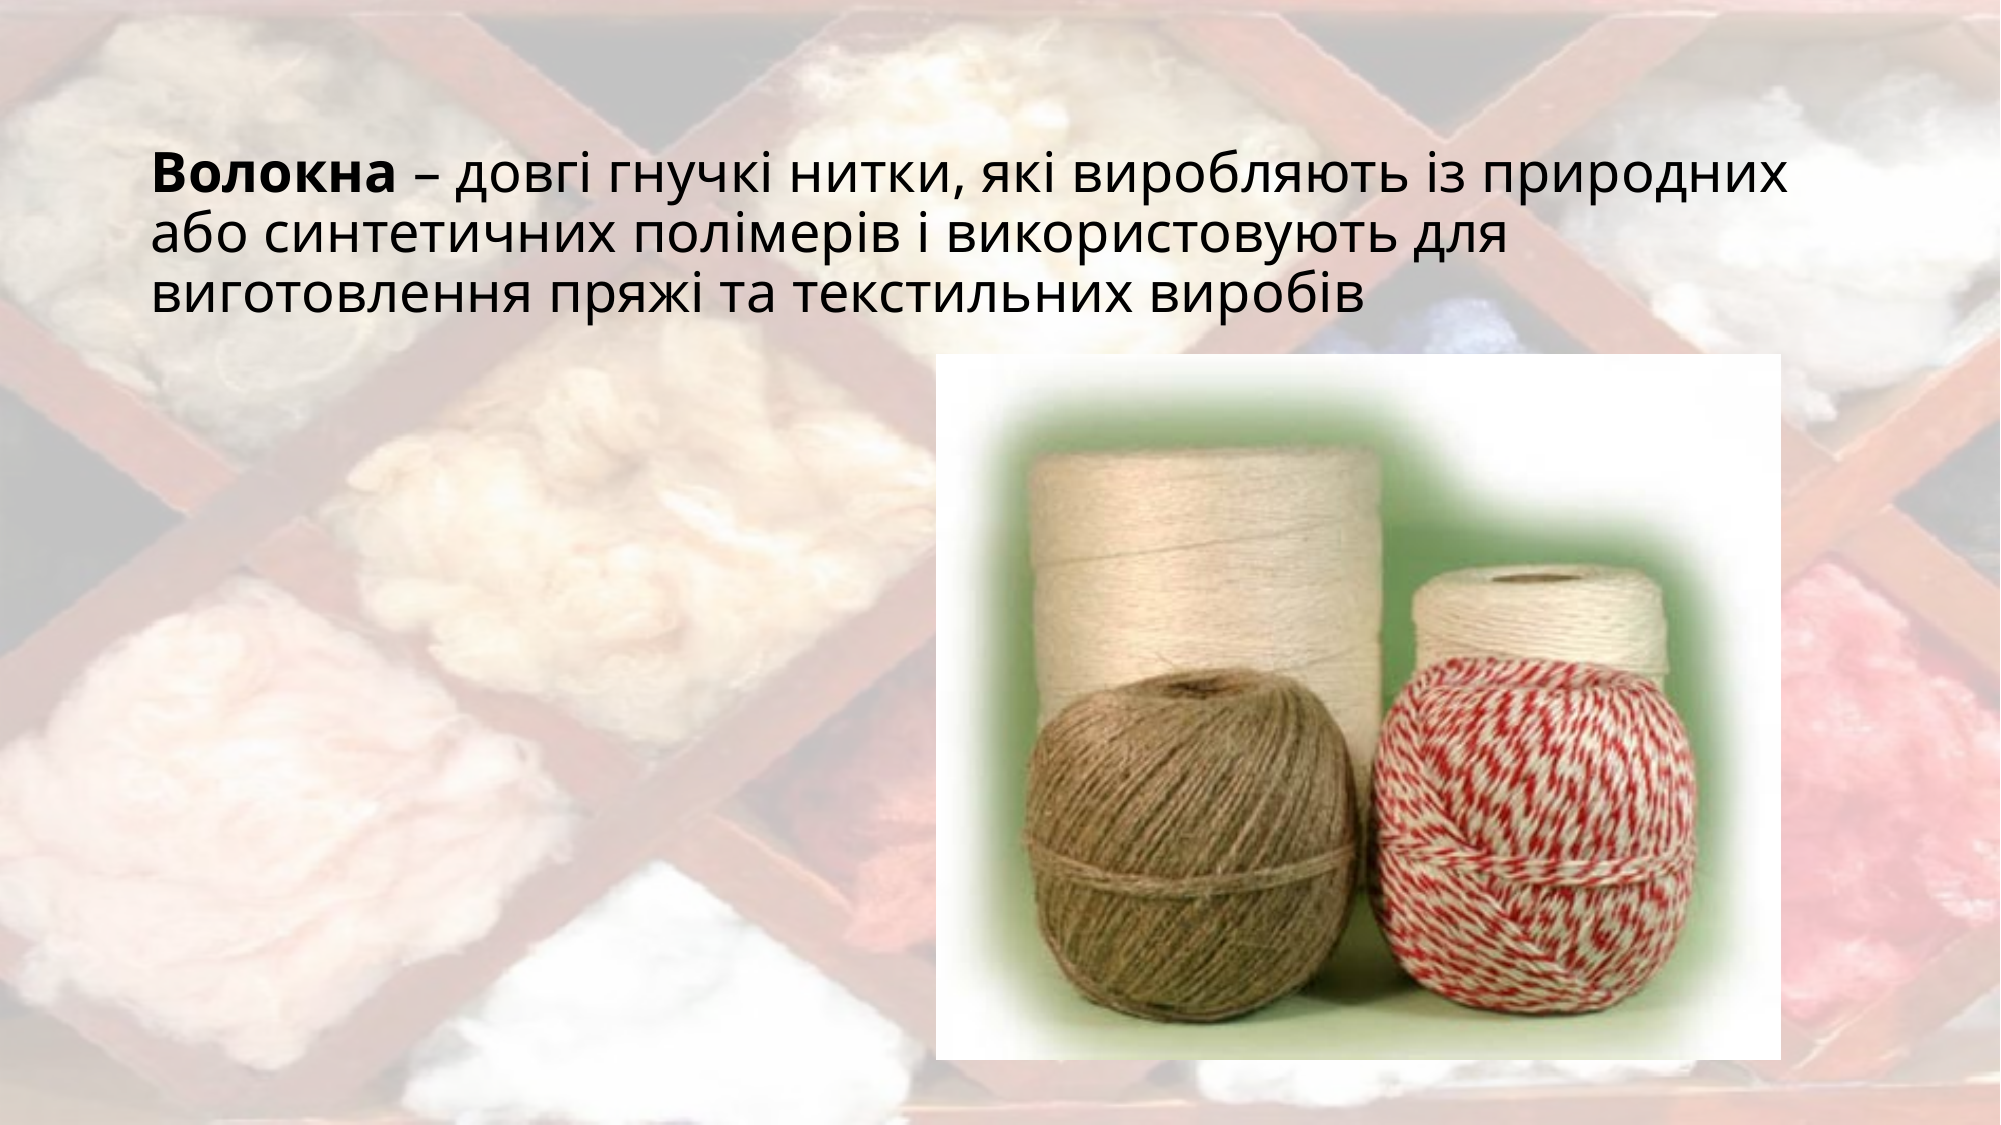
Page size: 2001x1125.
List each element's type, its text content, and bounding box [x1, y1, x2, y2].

title Волокна – довгі гнучкі нитки, які виробляють із природних або синтетичних полімерів і використовують для виготовлення пряжі та текстильних виробів [135, 114, 1861, 355]
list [936, 354, 1781, 1060]
